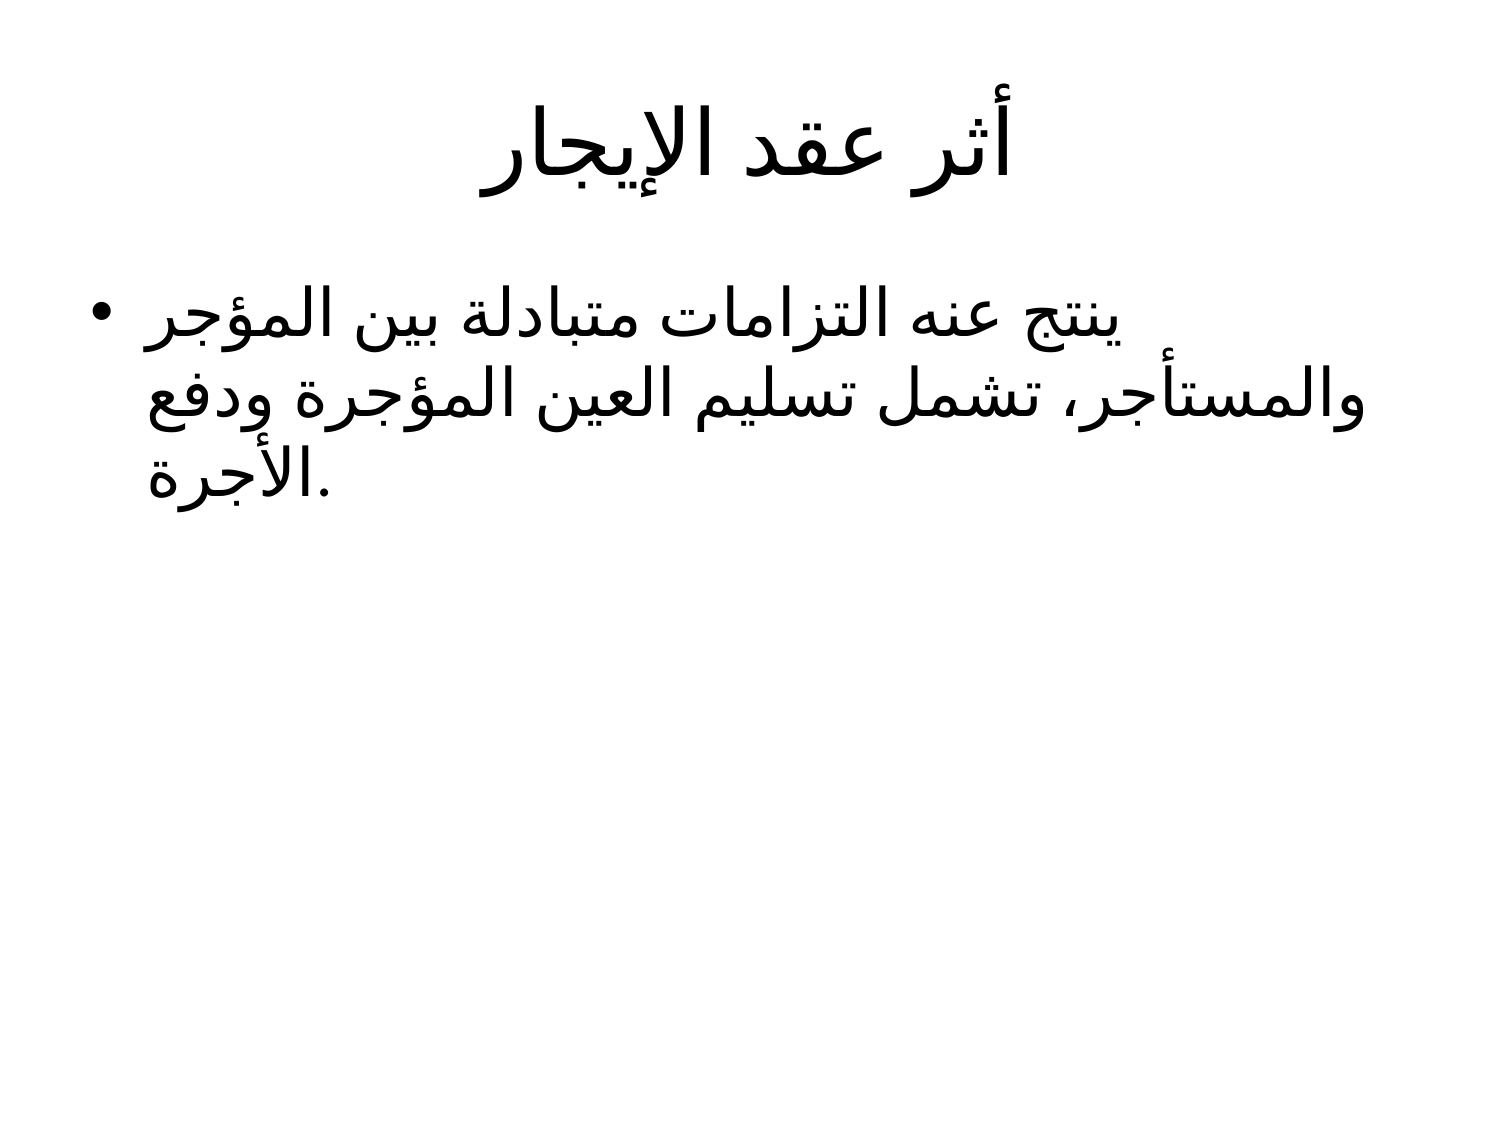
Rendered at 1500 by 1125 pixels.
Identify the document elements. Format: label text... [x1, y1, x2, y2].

list ينتج عنه التزامات متبادلة بين المؤجر والمستأجر، تشمل تسليم العين المؤجرة ودفع الأجرة. [75, 262, 1425, 1005]
title أثر عقد الإيجار [75, 45, 1425, 233]
